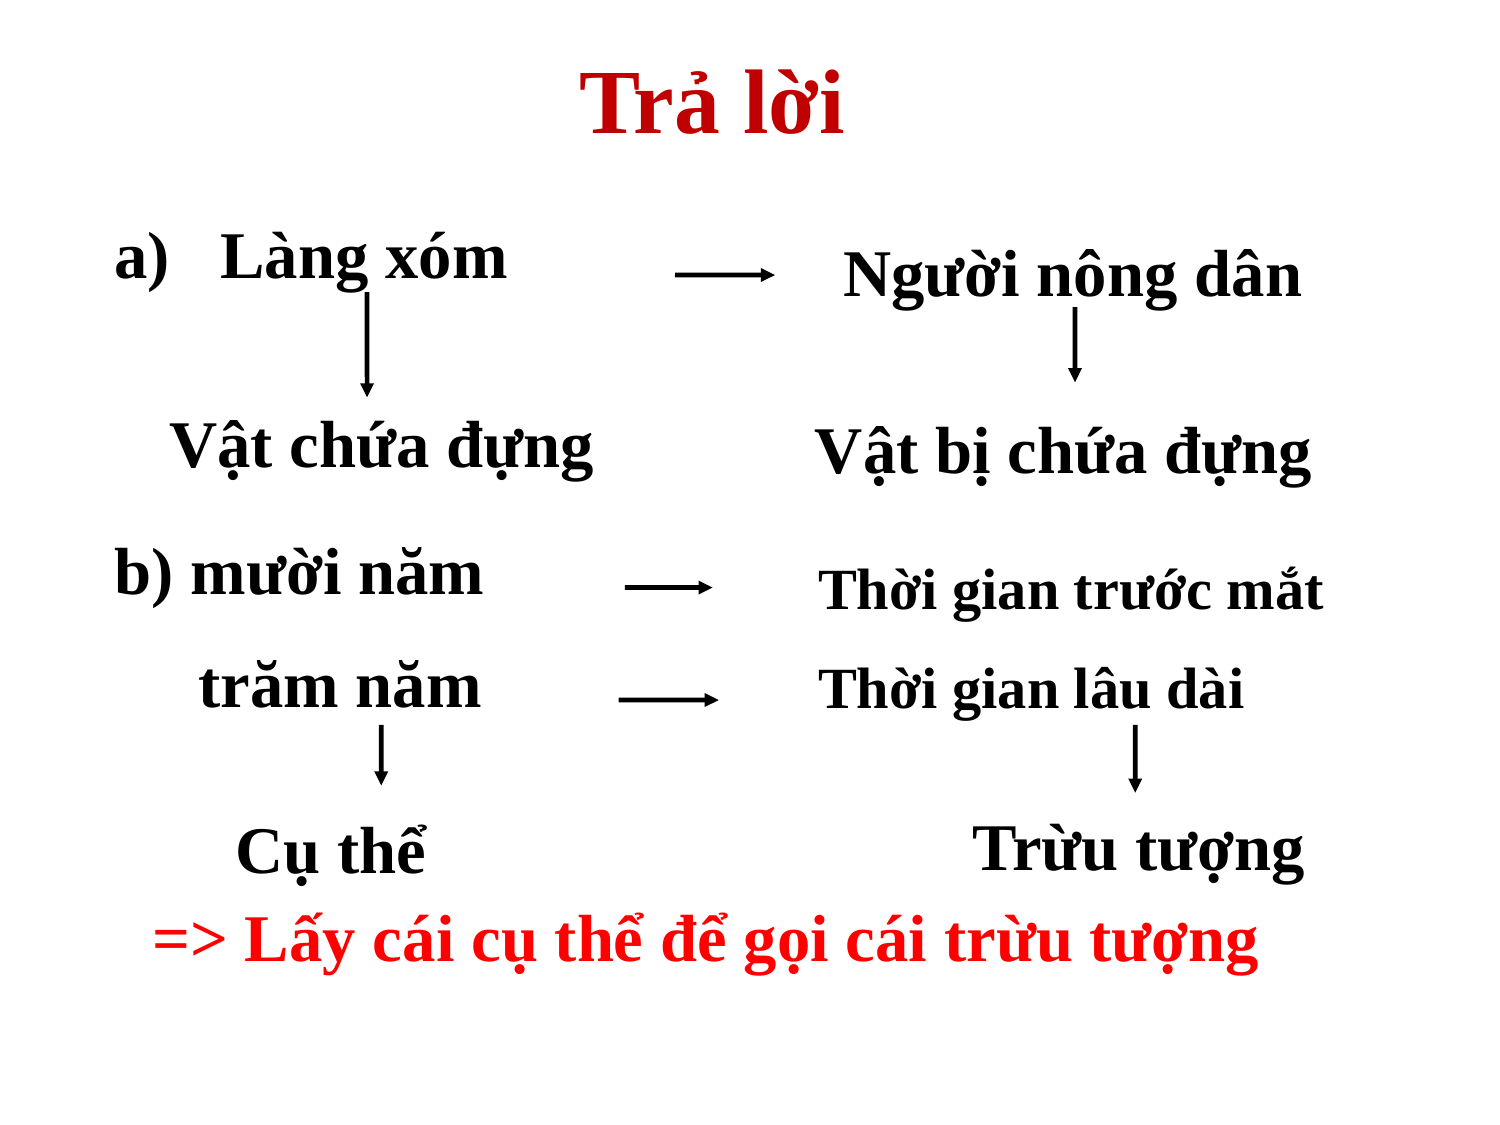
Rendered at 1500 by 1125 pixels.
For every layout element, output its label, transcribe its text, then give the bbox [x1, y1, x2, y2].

text_box a) Làng xóm [99, 204, 625, 299]
text_box [1068, 307, 1082, 383]
text_box mười năm trăm năm [99, 520, 625, 729]
text_box => Lấy cái cụ thể để gọi cái trừu tượng [137, 887, 803, 983]
text_box [618, 693, 719, 707]
text_box Vật bị chứa đựng [799, 399, 1400, 495]
text_box [674, 268, 775, 282]
text_box Vật chứa đựng [154, 393, 730, 488]
text_box [360, 292, 374, 398]
text_box Người nông dân [828, 222, 1429, 318]
text_box Trả lời [487, 34, 938, 160]
text_box Cụ thể [137, 799, 588, 887]
list Thời gian trước mắt Thời gian lâu dài [803, 543, 1454, 1125]
text_box [624, 581, 713, 594]
text_box [375, 724, 388, 786]
